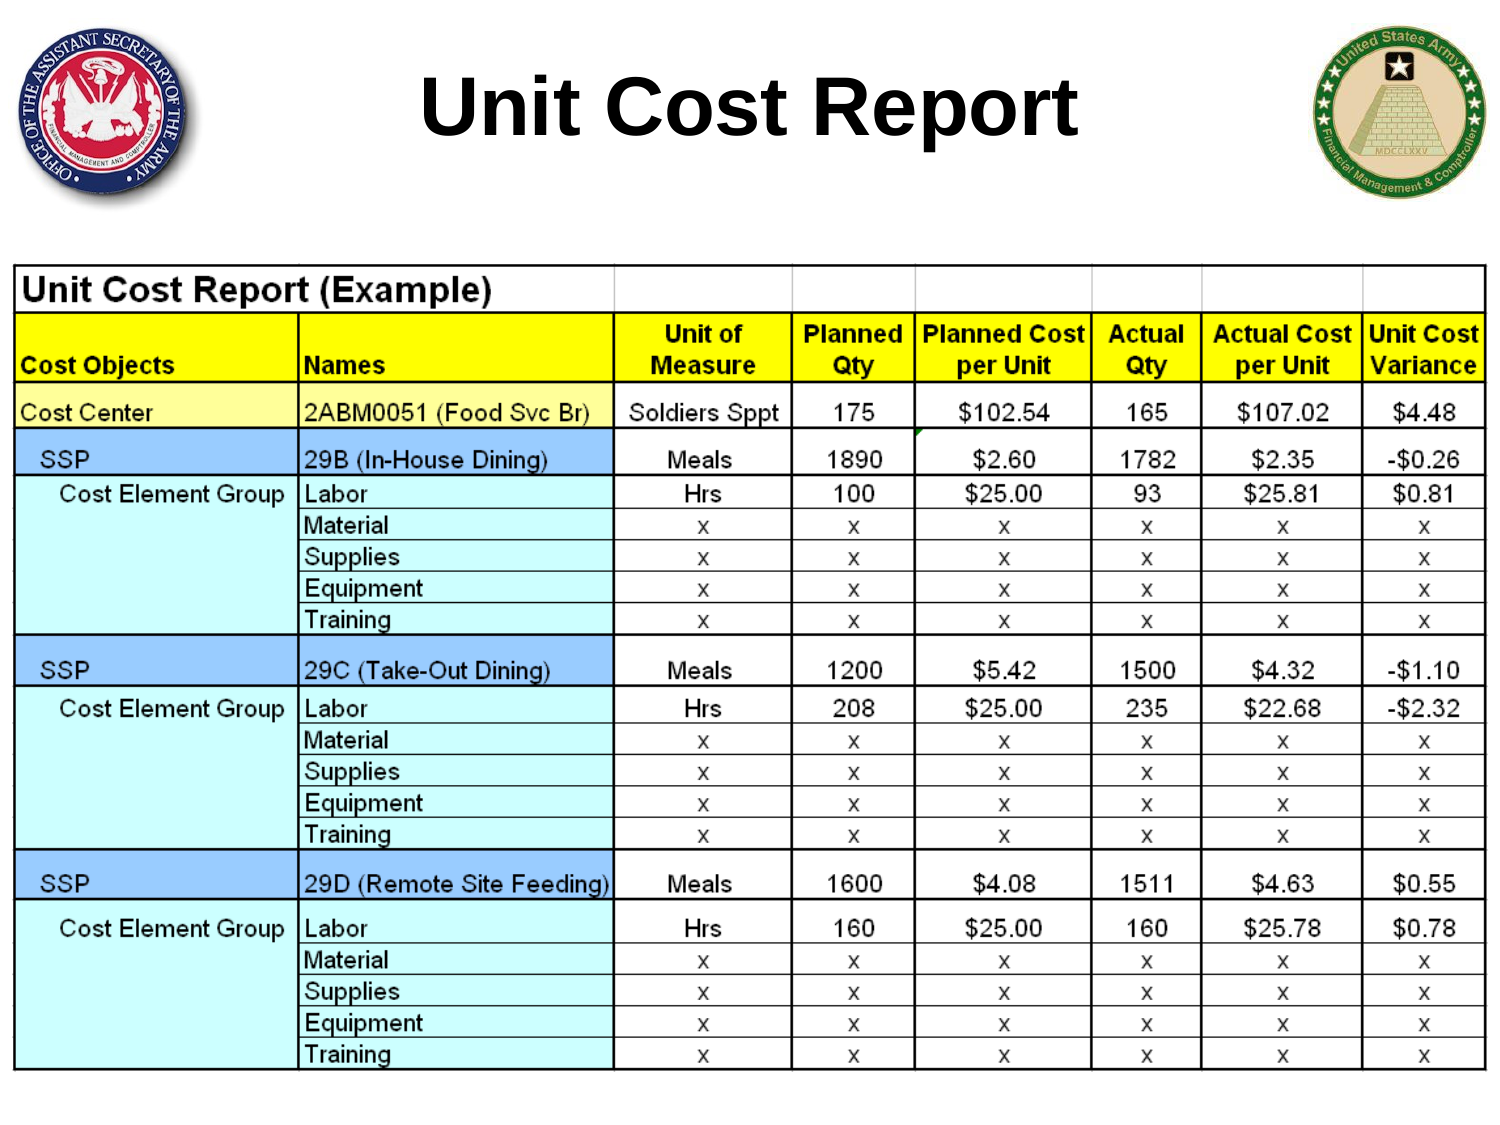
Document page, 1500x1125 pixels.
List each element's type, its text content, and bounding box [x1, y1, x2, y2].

picture [8, 18, 213, 222]
picture [1308, 23, 1490, 202]
title Unit Cost Report [75, 45, 1425, 233]
picture [12, 263, 1488, 1073]
